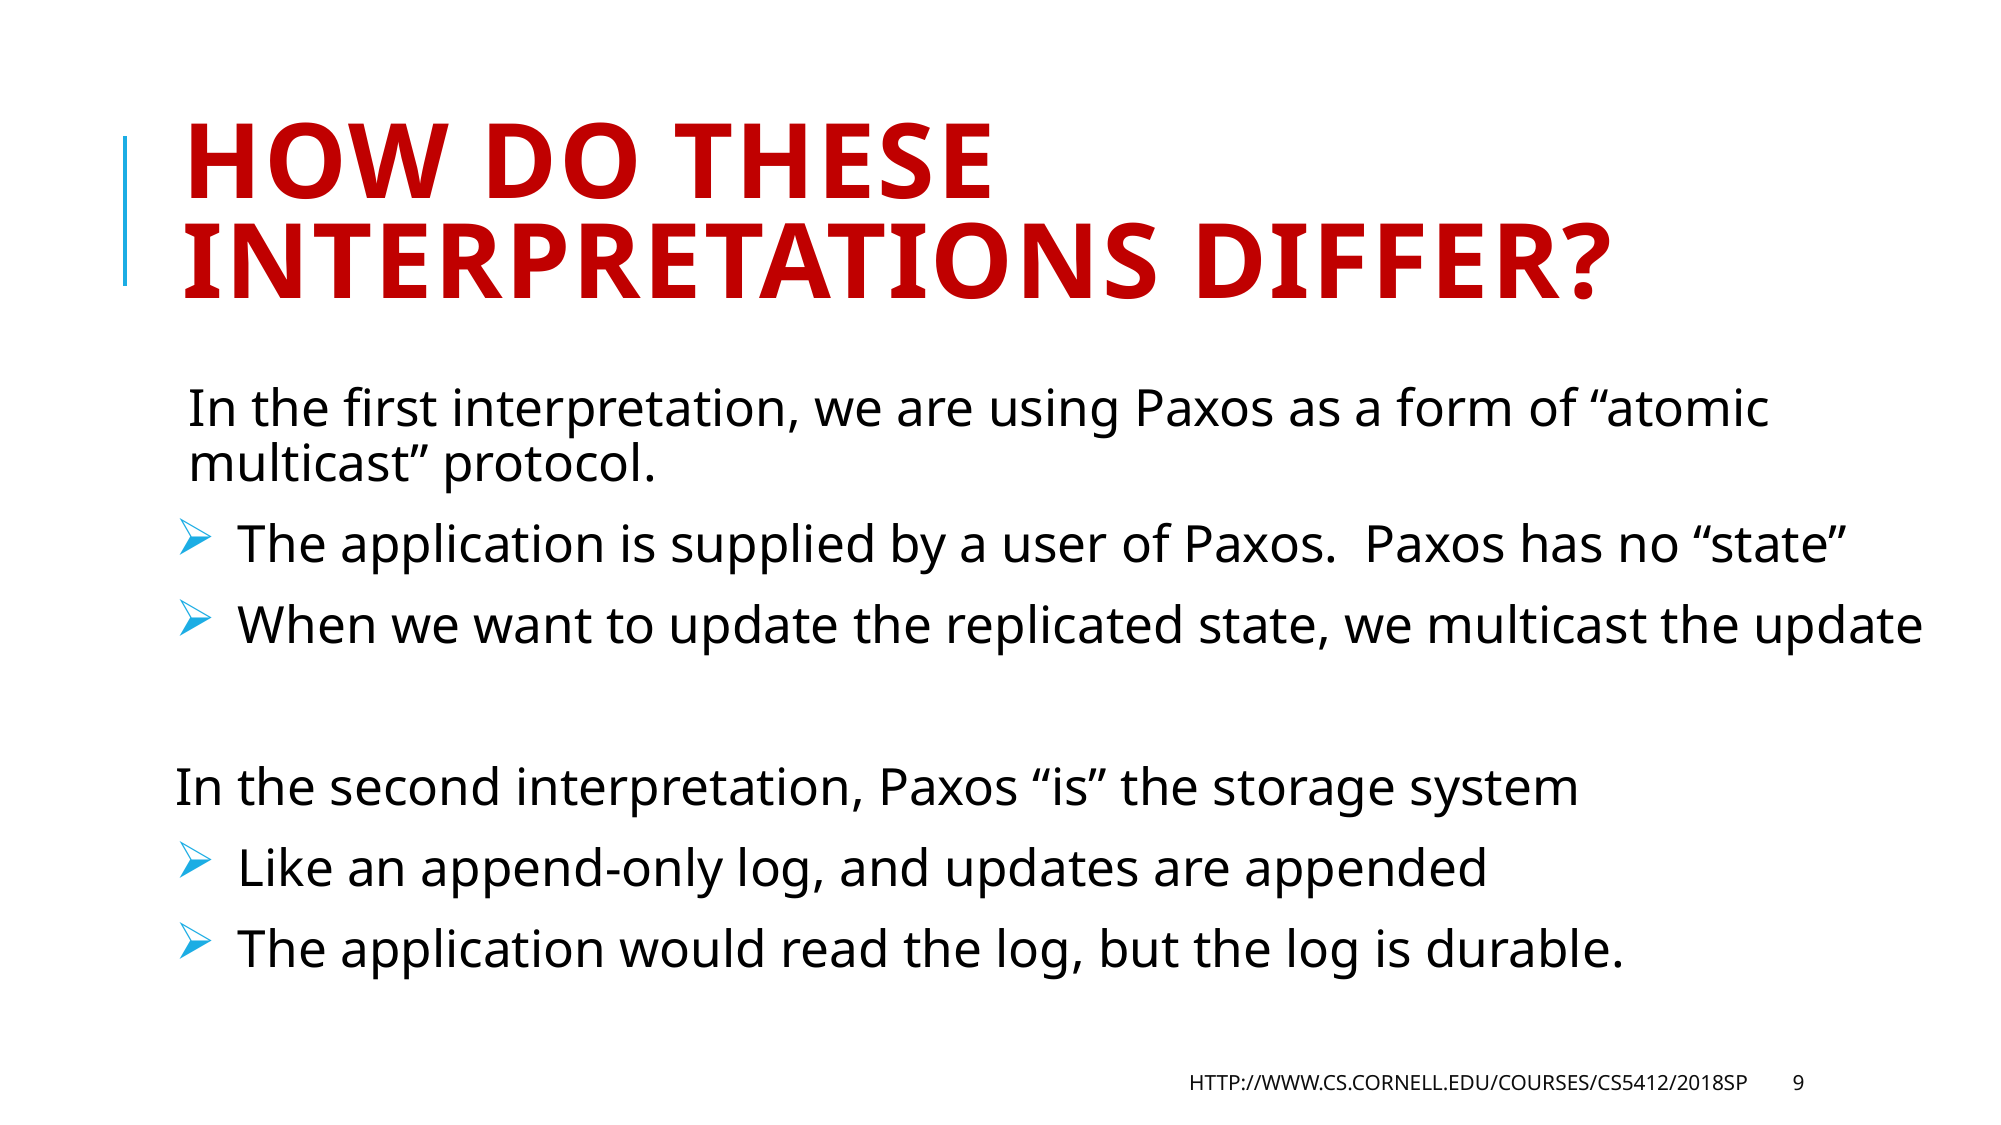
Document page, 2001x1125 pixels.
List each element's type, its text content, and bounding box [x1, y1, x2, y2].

title How do these interpretations differ? [168, 96, 1938, 342]
slide_number 9 [1777, 1061, 1938, 1107]
footer http://www.cs.cornell.edu/courses/cs5412/2018sp [794, 1061, 1763, 1107]
list In the first interpretation, we are using Paxos as a form of “atomic multicast” protocol. The application is supplied by a user of Paxos. Paxos has no “state” When we want to update the replicated state, we multicast the update In the second interpretation, Paxos “is” the storage system Like an append-only log, and updates are appended The application would read the log, but the log is durable. [168, 375, 1938, 1035]
